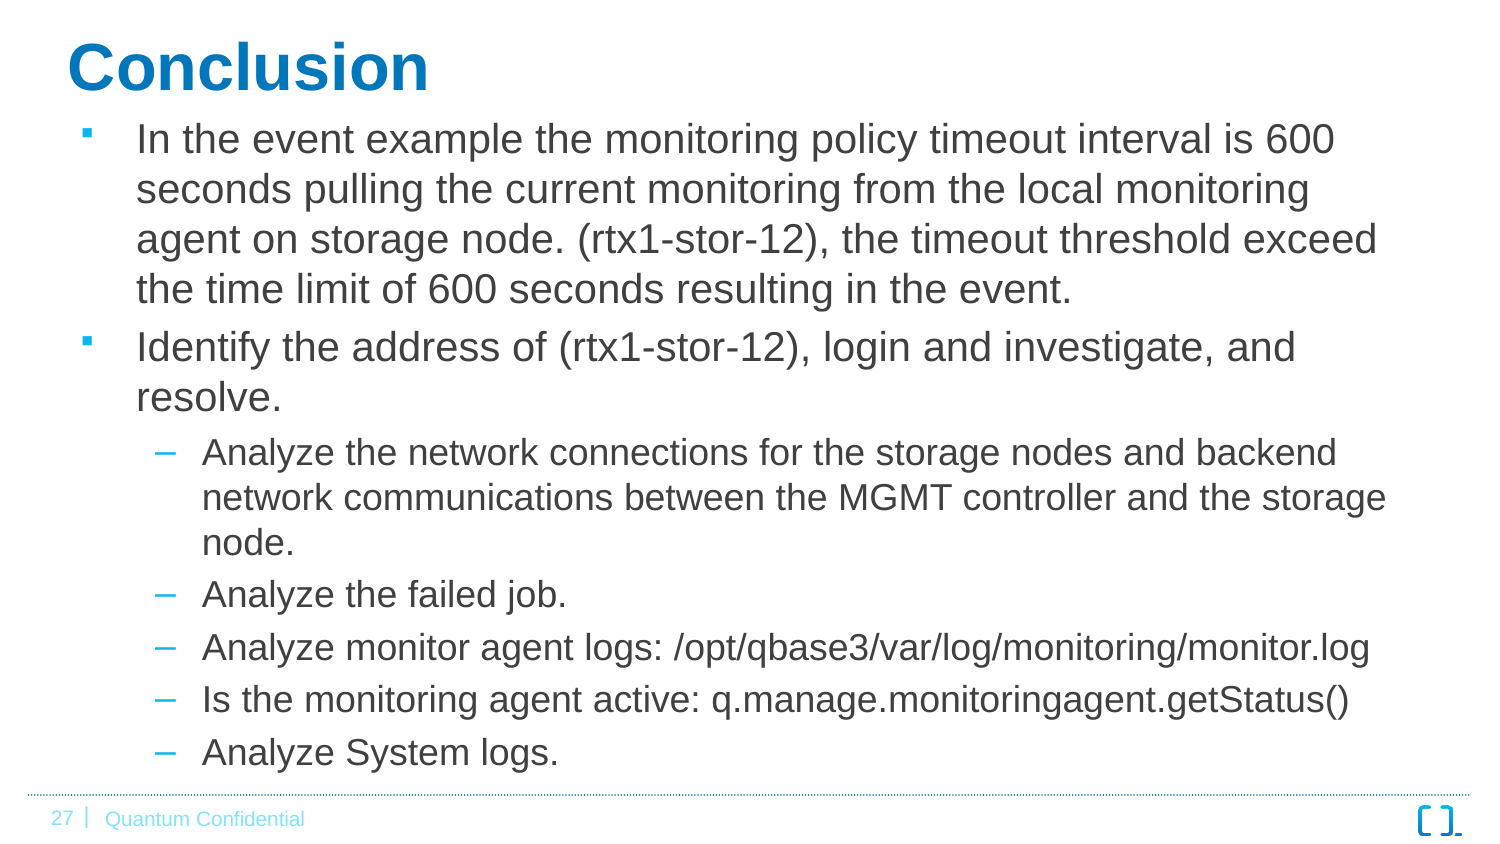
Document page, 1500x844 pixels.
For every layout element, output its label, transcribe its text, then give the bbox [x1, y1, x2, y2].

title Conclusion [52, 15, 1413, 112]
picture [1418, 805, 1462, 836]
list In the event example the monitoring policy timeout interval is 600 seconds pulling the current monitoring from the local monitoring agent on storage node. (rtx1-stor-12), the timeout threshold exceed the time limit of 600 seconds resulting in the event. Identify the address of (rtx1-stor-12), login and investigate, and resolve. Analyze the network connections for the storage nodes and backend network communications between the MGMT controller and the storage node. Analyze the failed job. Analyze monitor agent logs: /opt/qbase3/var/log/monitoring/monitor.log Is the monitoring agent active: q.manage.monitoringagent.getStatus() Analyze System logs. [64, 104, 1413, 775]
